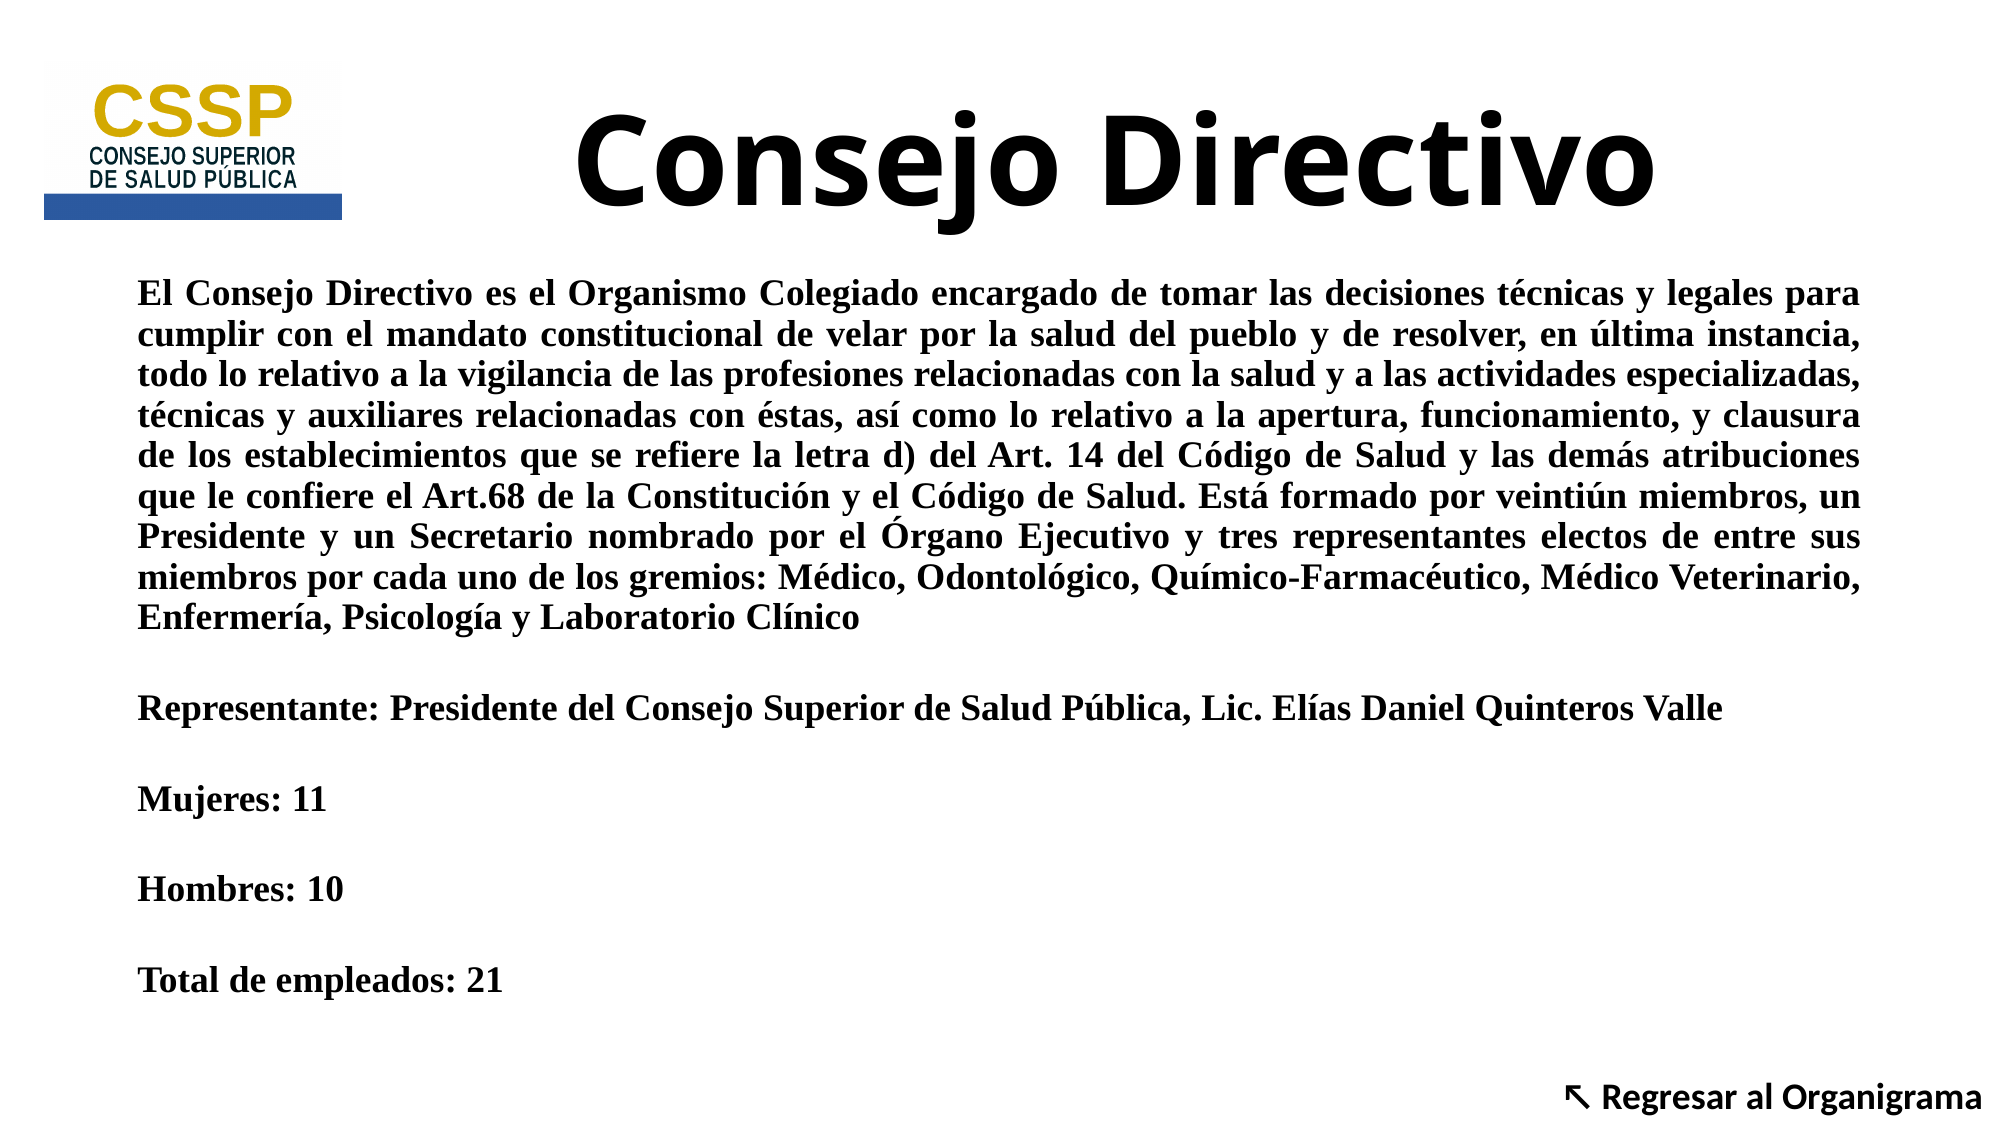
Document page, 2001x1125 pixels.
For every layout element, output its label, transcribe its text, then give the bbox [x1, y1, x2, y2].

list El Consejo Directivo es el Organismo Colegiado encargado de tomar las decisiones técnicas y legales para cumplir con el mandato constitucional de velar por la salud del pueblo y de resolver, en última instancia, todo lo relativo a la vigilancia de las profesiones relacionadas con la salud y a las actividades especializadas, técnicas y auxiliares relacionadas con éstas, así como lo relativo a la apertura, funcionamiento, y clausura de los establecimientos que se refiere la letra d) del Art. 14 del Código de Salud y las demás atribuciones que le confiere el Art.68 de la Constitución y el Código de Salud. Está formado por veintiún miembros, un Presidente y un Secretario nombrado por el Órgano Ejecutivo y tres representantes electos de entre sus miembros por cada uno de los gremios: Médico, Odontológico, Químico-Farmacéutico, Médico Veterinario, Enfermería, Psicología y Laboratorio Clínico Representante: Presidente del Consejo Superior de Salud Pública, Lic. Elías Daniel Quinteros Valle Mujeres: 11 Hombres: 10 Total de empleados: 21 [137, 273, 1863, 1066]
text_box ↖ Regresar al Organigrama [1546, 1064, 1999, 1125]
title Consejo Directivo [368, 22, 1863, 241]
picture [44, 61, 342, 221]
